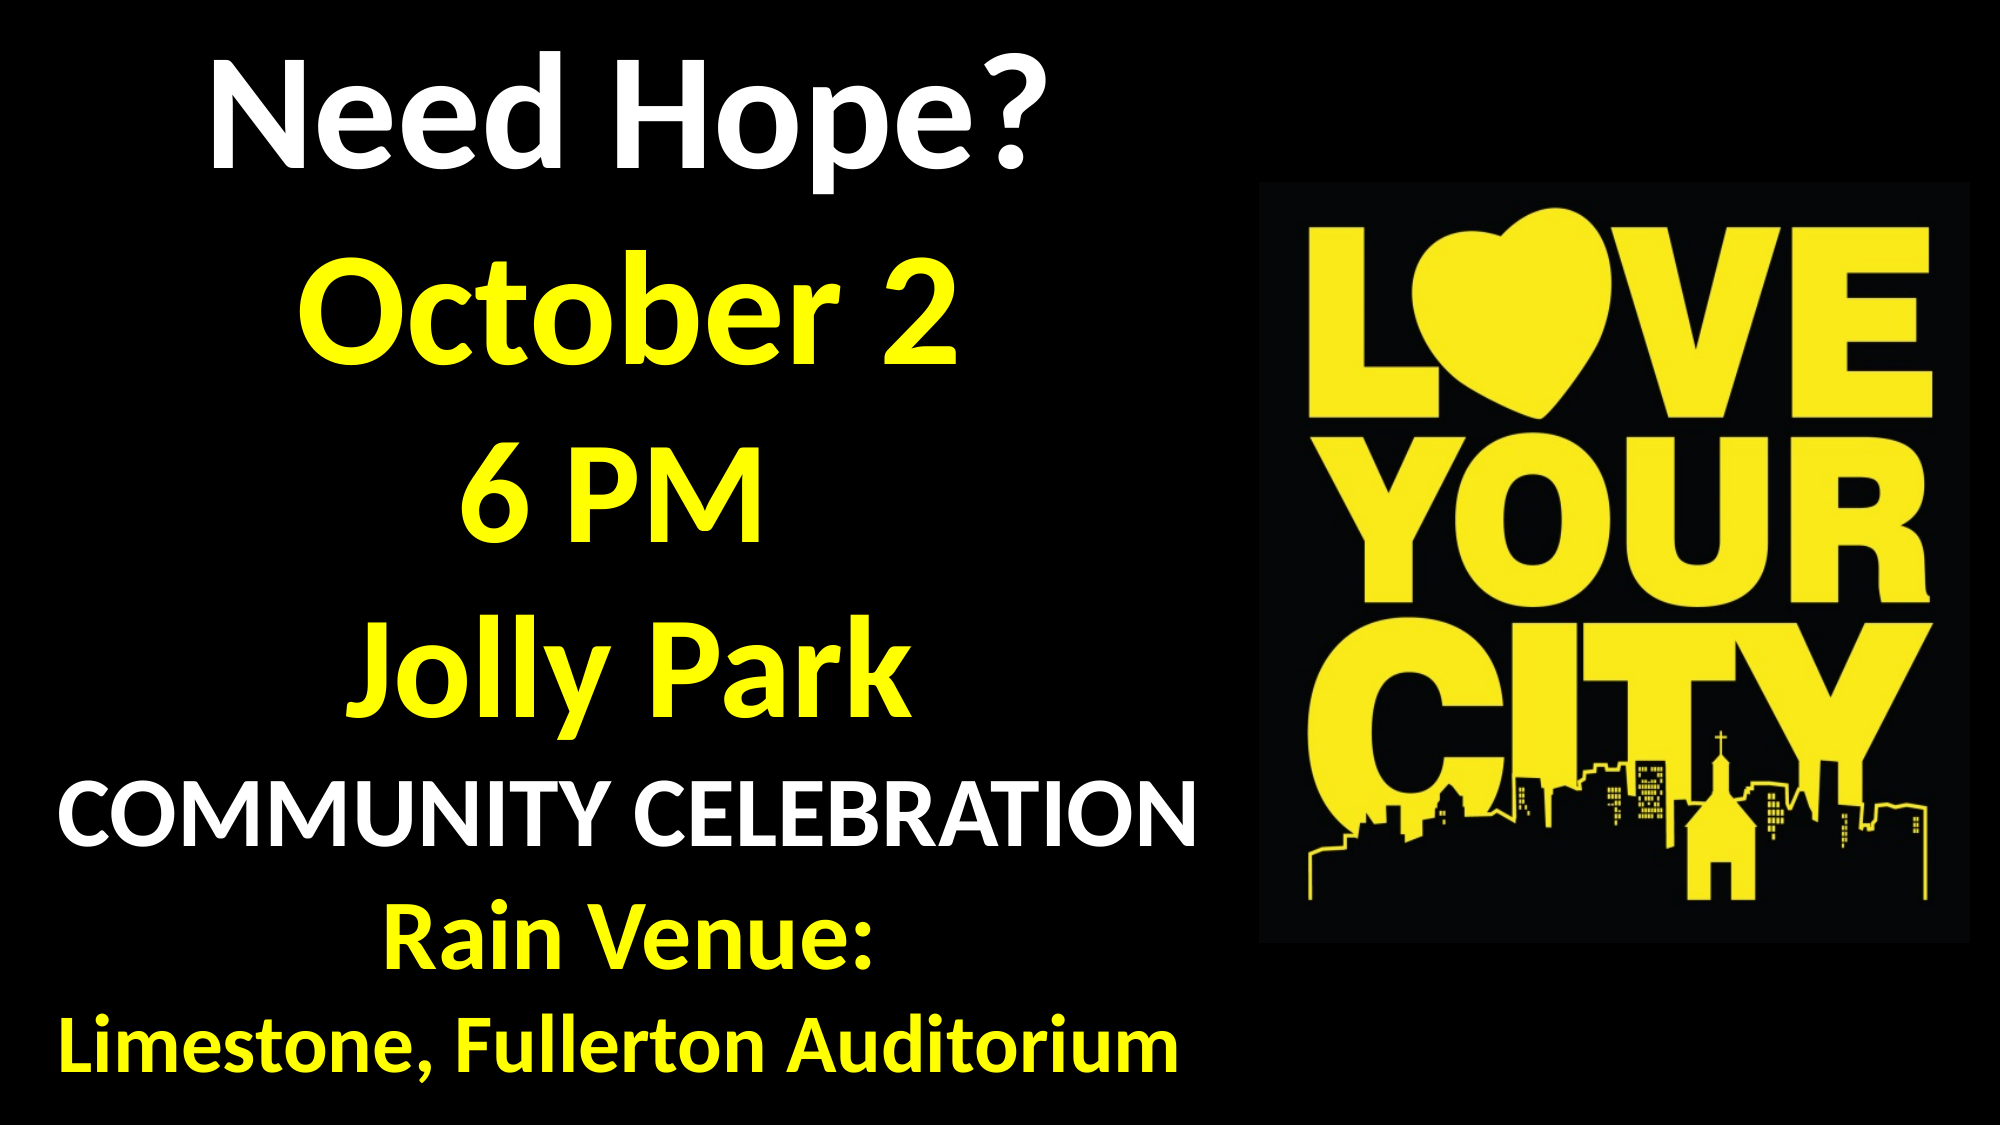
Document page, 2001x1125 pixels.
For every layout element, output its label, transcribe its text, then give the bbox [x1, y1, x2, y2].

text_box Need Hope? October 2 6 PM Jolly Park COMMUNITY CELEBRATION Rain Venue: Limestone, Fullerton Auditorium [0, 0, 1260, 1125]
picture [1259, 181, 1970, 944]
